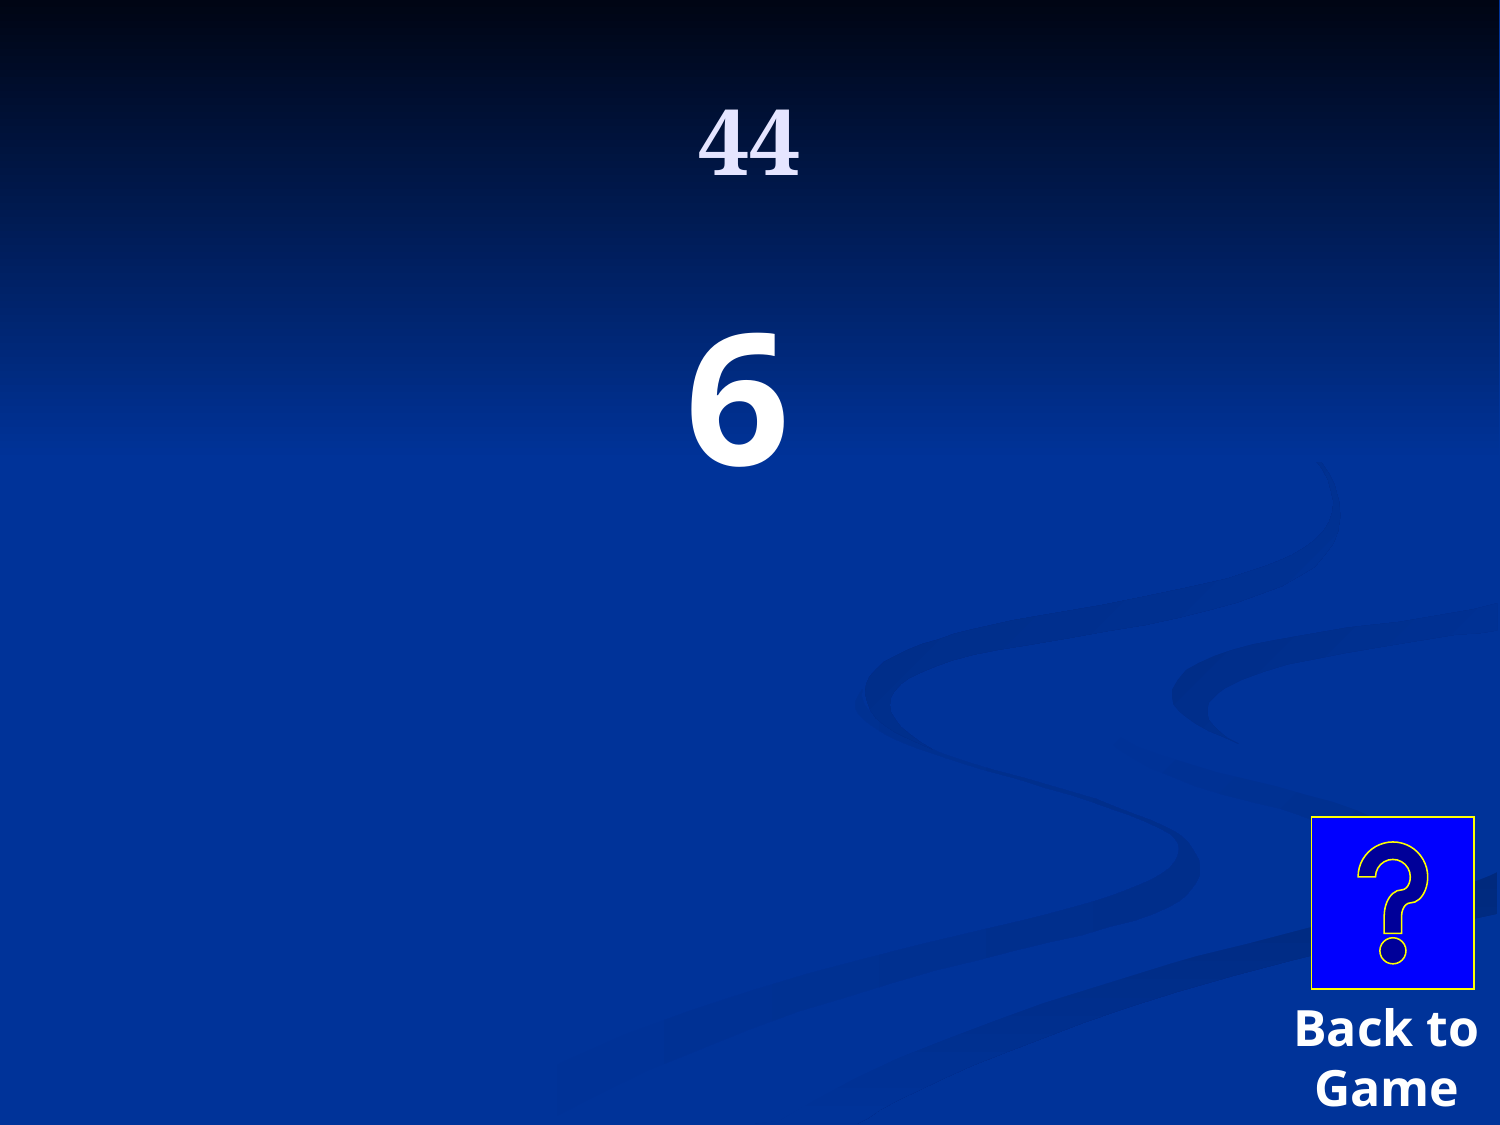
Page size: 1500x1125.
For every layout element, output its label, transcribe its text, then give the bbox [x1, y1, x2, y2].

text_box [1311, 817, 1475, 988]
text_box 6 [112, 274, 1363, 822]
title 44 [75, 45, 1425, 233]
text_box Back to Game [1274, 988, 1500, 1124]
